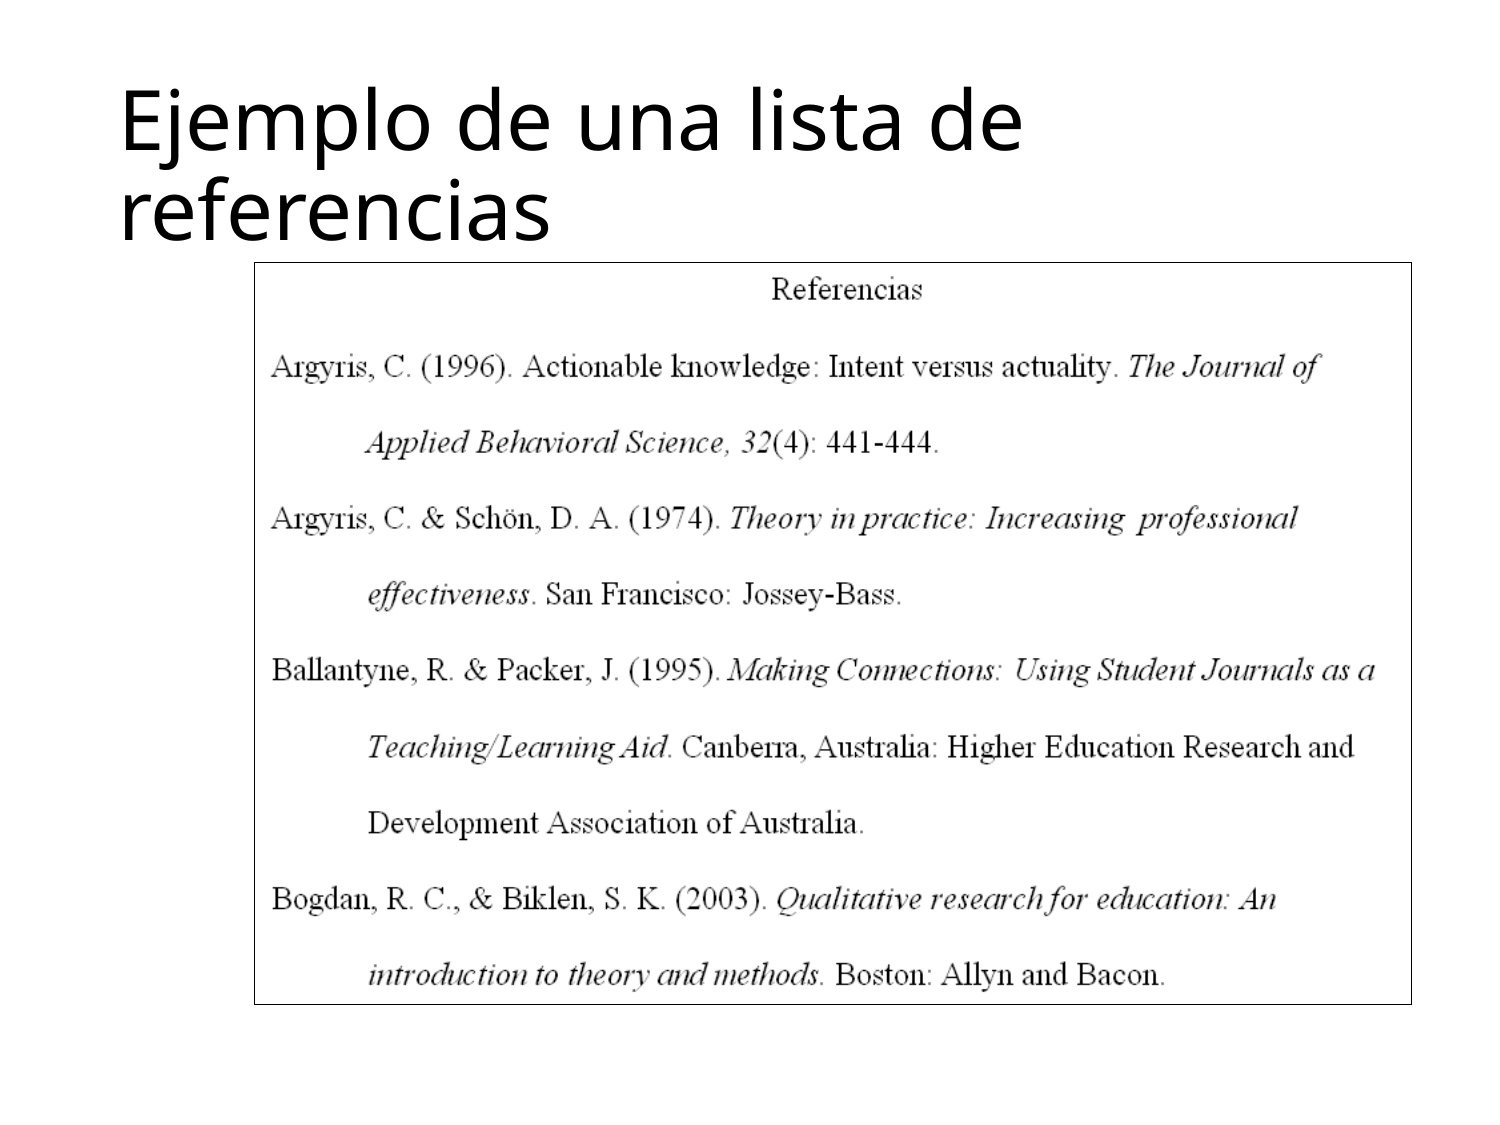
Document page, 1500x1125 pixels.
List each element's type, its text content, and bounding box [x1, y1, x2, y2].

title Ejemplo de una lista de referencias [103, 59, 1397, 278]
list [254, 262, 1412, 1005]
